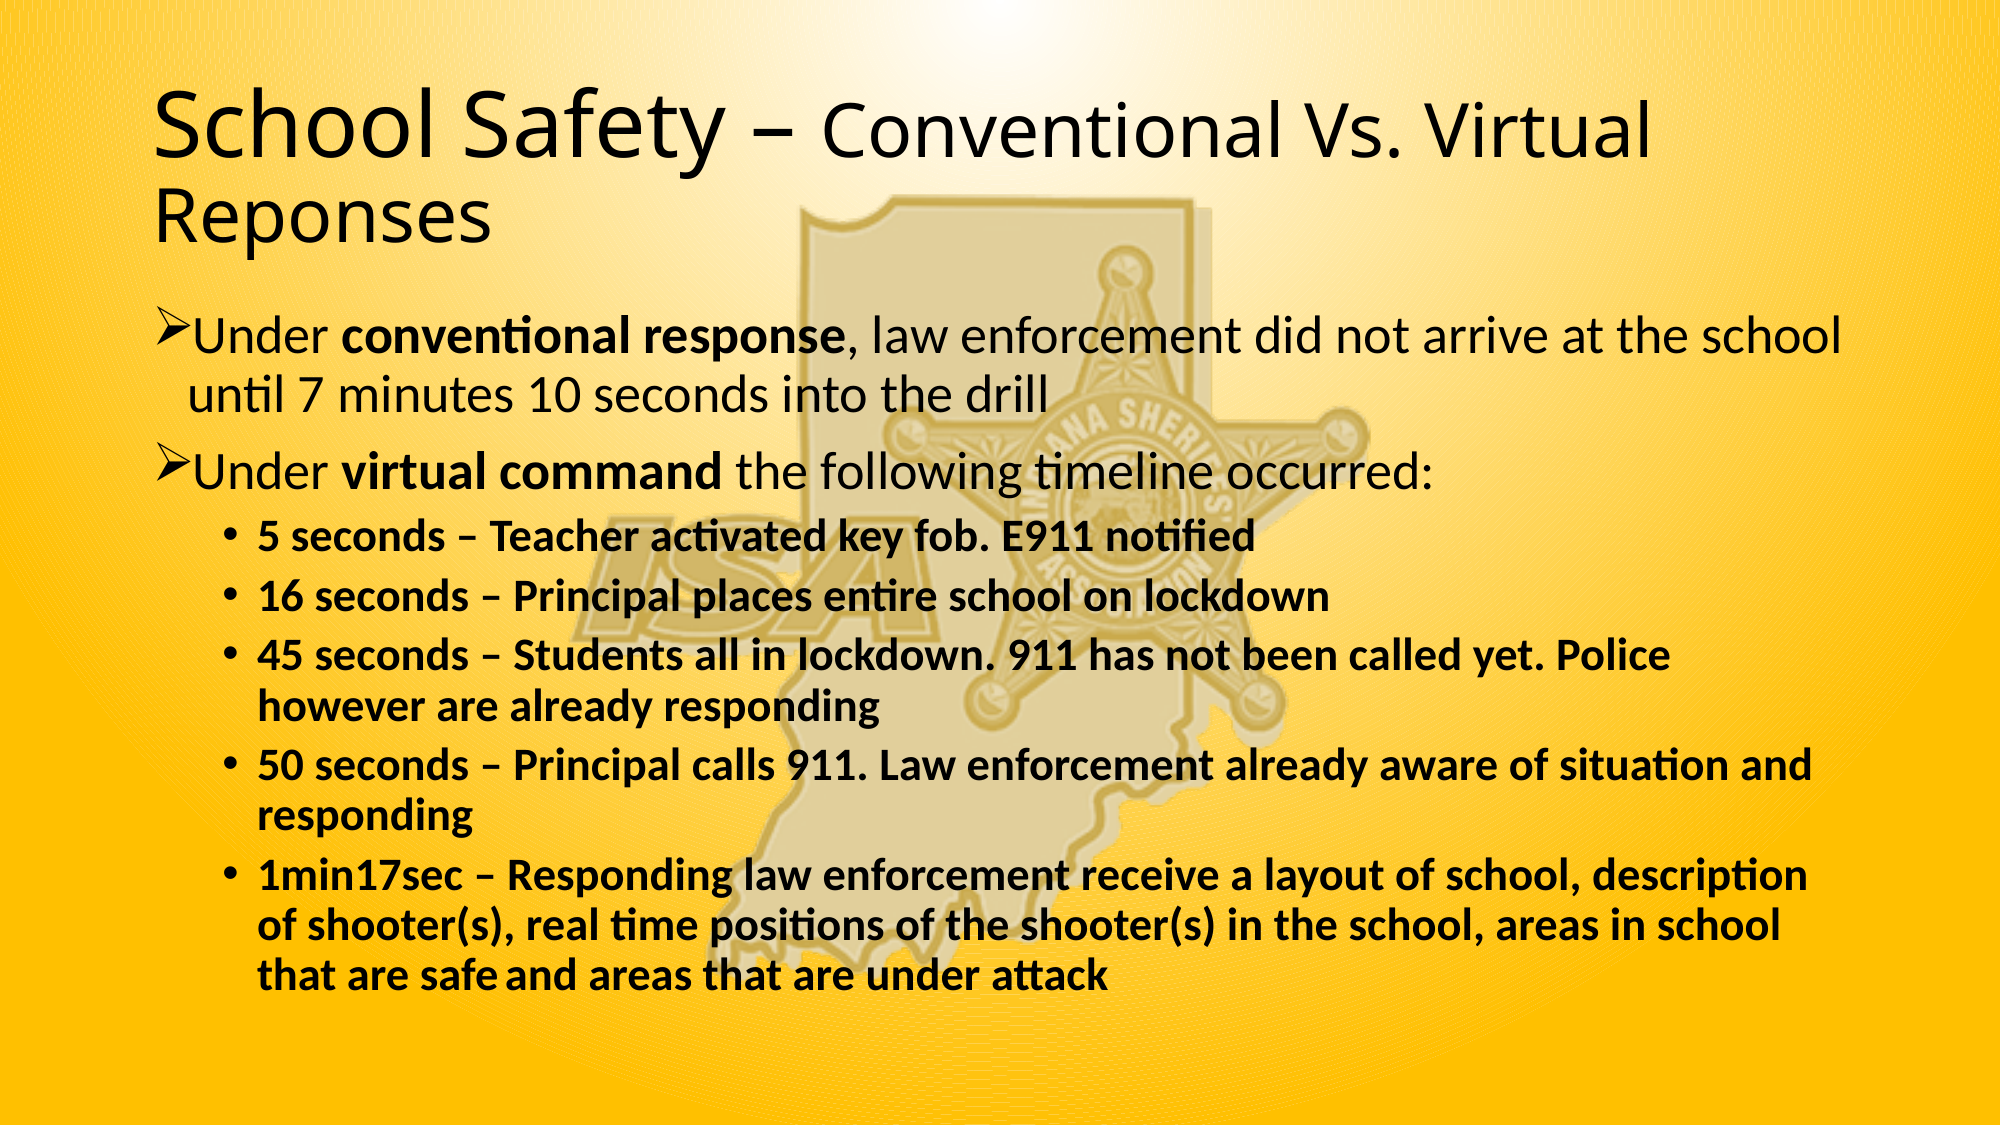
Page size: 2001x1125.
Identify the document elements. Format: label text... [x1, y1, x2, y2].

list Under conventional response, law enforcement did not arrive at the school until 7 minutes 10 seconds into the drill Under virtual command the following timeline occurred: 5 seconds – Teacher activated key fob. E911 notified 16 seconds – Principal places entire school on lockdown 45 seconds – Students all in lockdown. 911 has not been called yet. Police however are already responding 50 seconds – Principal calls 911. Law enforcement already aware of situation and responding 1min17sec – Responding law enforcement receive a layout of school, description of shooter(s), real time positions of the shooter(s) in the school, areas in school that are safe and areas that are under attack [137, 299, 1863, 1014]
title School Safety – Conventional Vs. Virtual Reponses [137, 59, 1863, 278]
picture [84, 185, 1857, 997]
